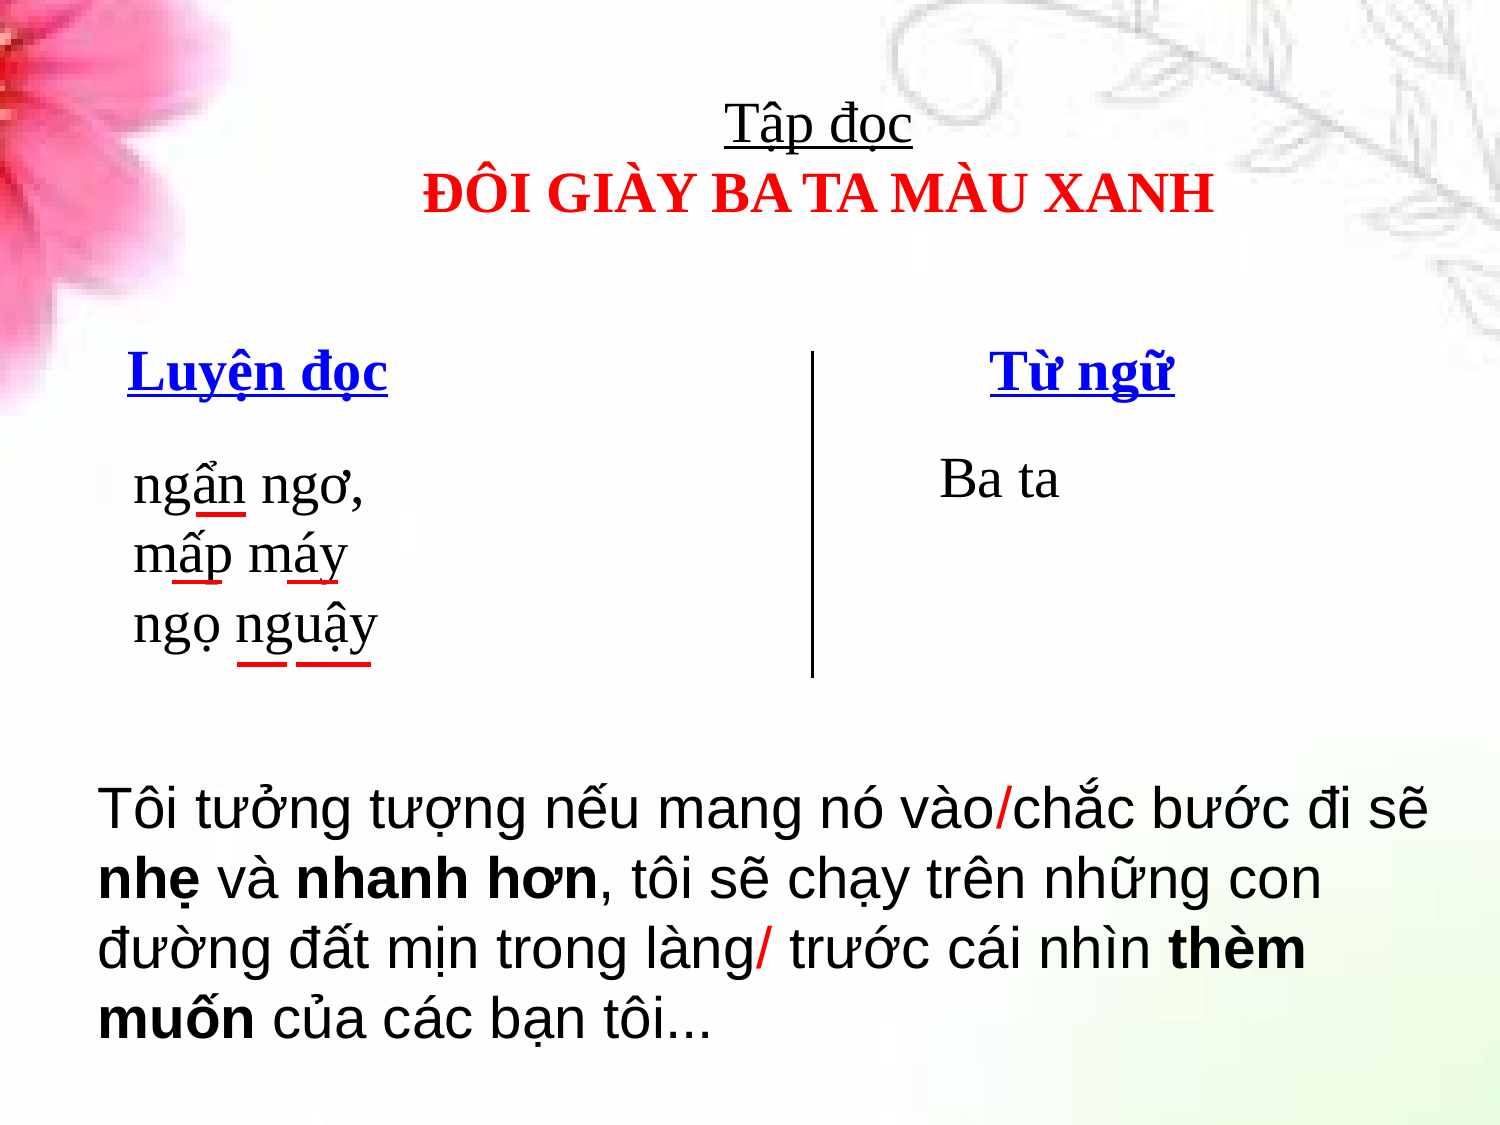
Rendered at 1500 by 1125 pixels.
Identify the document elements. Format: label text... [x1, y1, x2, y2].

text_box Từ ngữ [975, 324, 1325, 410]
text_box Tập đọc ĐÔI GIÀY BA TA MÀU XANH [166, 76, 1472, 232]
text_box ngẩn ngơ, mấp máy ngọ nguậy [118, 437, 507, 662]
text_box Ba ta [837, 432, 1200, 517]
picture [0, 0, 1500, 1125]
text_box Tôi tưởng tượng nếu mang nó vào/chắc bước đi sẽ nhẹ và nhanh hơn, tôi sẽ chạy trên những con đường đất mịn trong làng/ trước cái nhìn thèm muốn của các bạn tôi... [83, 762, 1446, 1058]
text_box Luyện đọc [112, 324, 413, 410]
